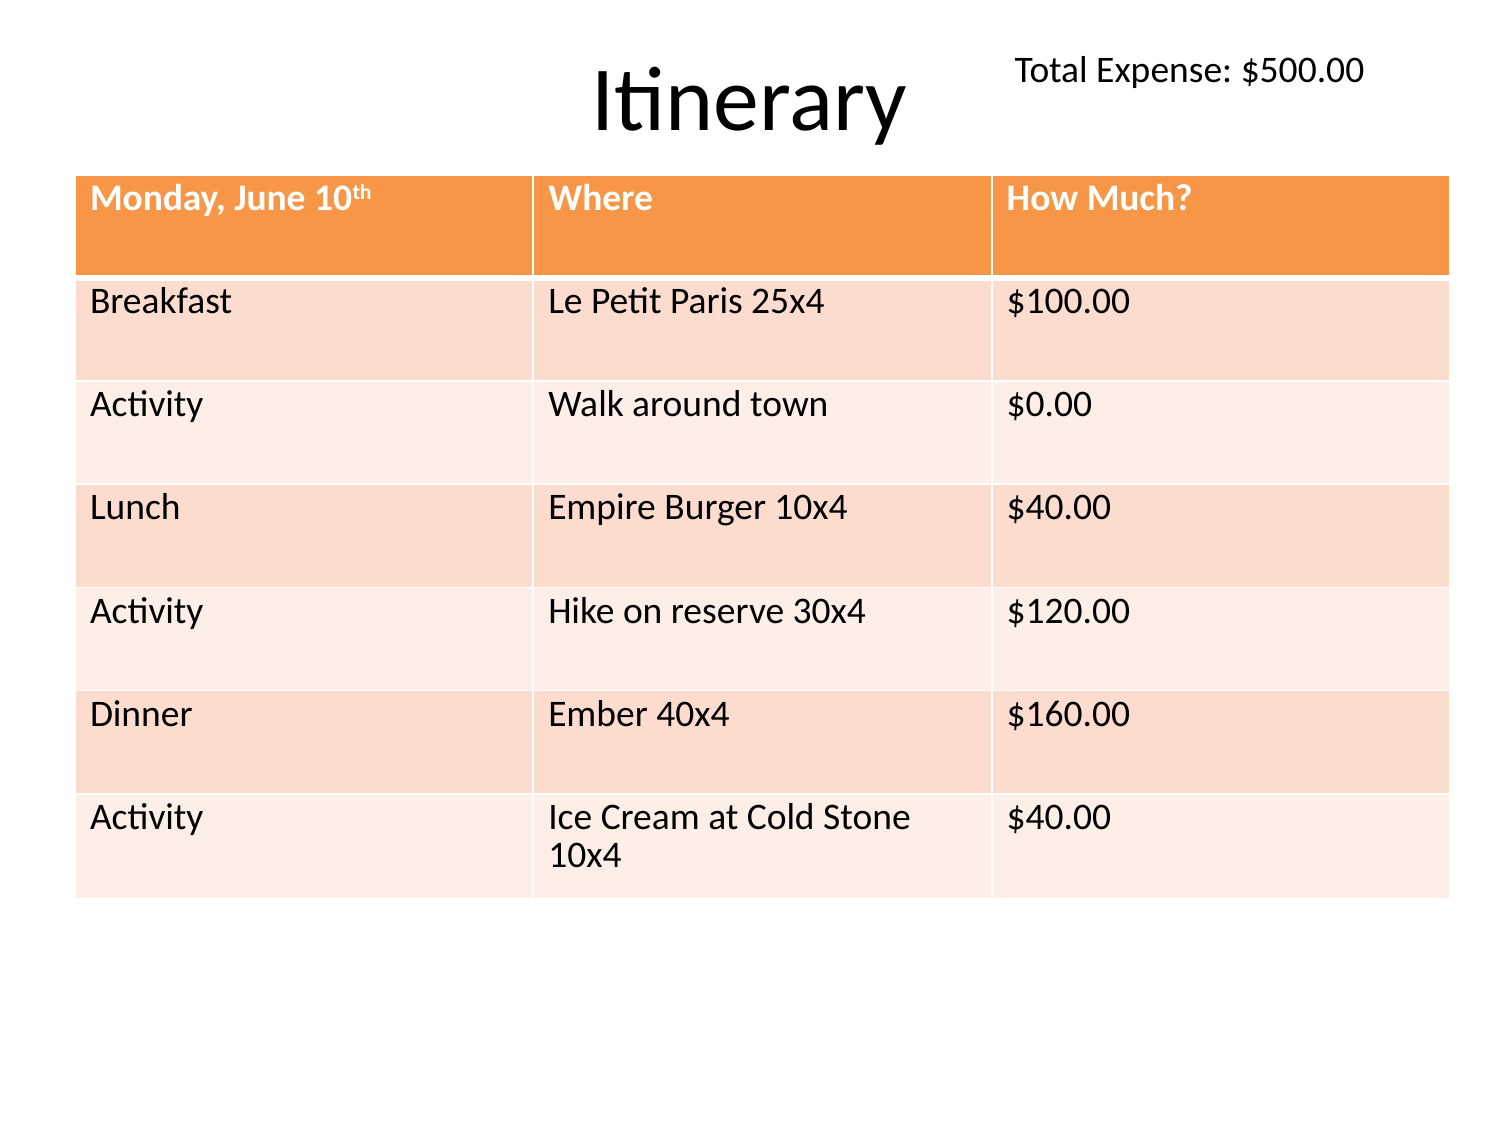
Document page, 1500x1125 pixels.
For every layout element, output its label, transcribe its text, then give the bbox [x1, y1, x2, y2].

table_header How Much? [993, 176, 1449, 275]
table_header Monday, June 10th [76, 176, 532, 275]
table_cell Activity [76, 795, 532, 898]
table_cell Hike on reserve 30x4 [534, 588, 991, 690]
table_cell Walk around town [534, 382, 991, 483]
table_cell $0.00 [993, 382, 1449, 483]
table_cell $40.00 [993, 795, 1449, 898]
table_cell Le Petit Paris 25x4 [534, 281, 991, 380]
table_cell Ice Cream at Cold Stone 10x4 [534, 795, 991, 898]
table_cell Empire Burger 10x4 [534, 485, 991, 587]
table_cell Breakfast [76, 281, 532, 380]
table_cell Activity [76, 588, 532, 690]
table_cell Ember 40x4 [534, 691, 991, 793]
table_cell Dinner [76, 691, 532, 793]
title Itinerary [75, 0, 1425, 174]
table_header Where [534, 176, 991, 275]
table_cell $100.00 [993, 281, 1449, 380]
table_cell Lunch [76, 485, 532, 587]
table_cell Activity [76, 382, 532, 483]
table_cell $160.00 [993, 691, 1449, 793]
table_cell $40.00 [993, 485, 1449, 587]
table_cell $120.00 [993, 588, 1449, 690]
text_box Total Expense: $500.00 [999, 37, 1463, 98]
